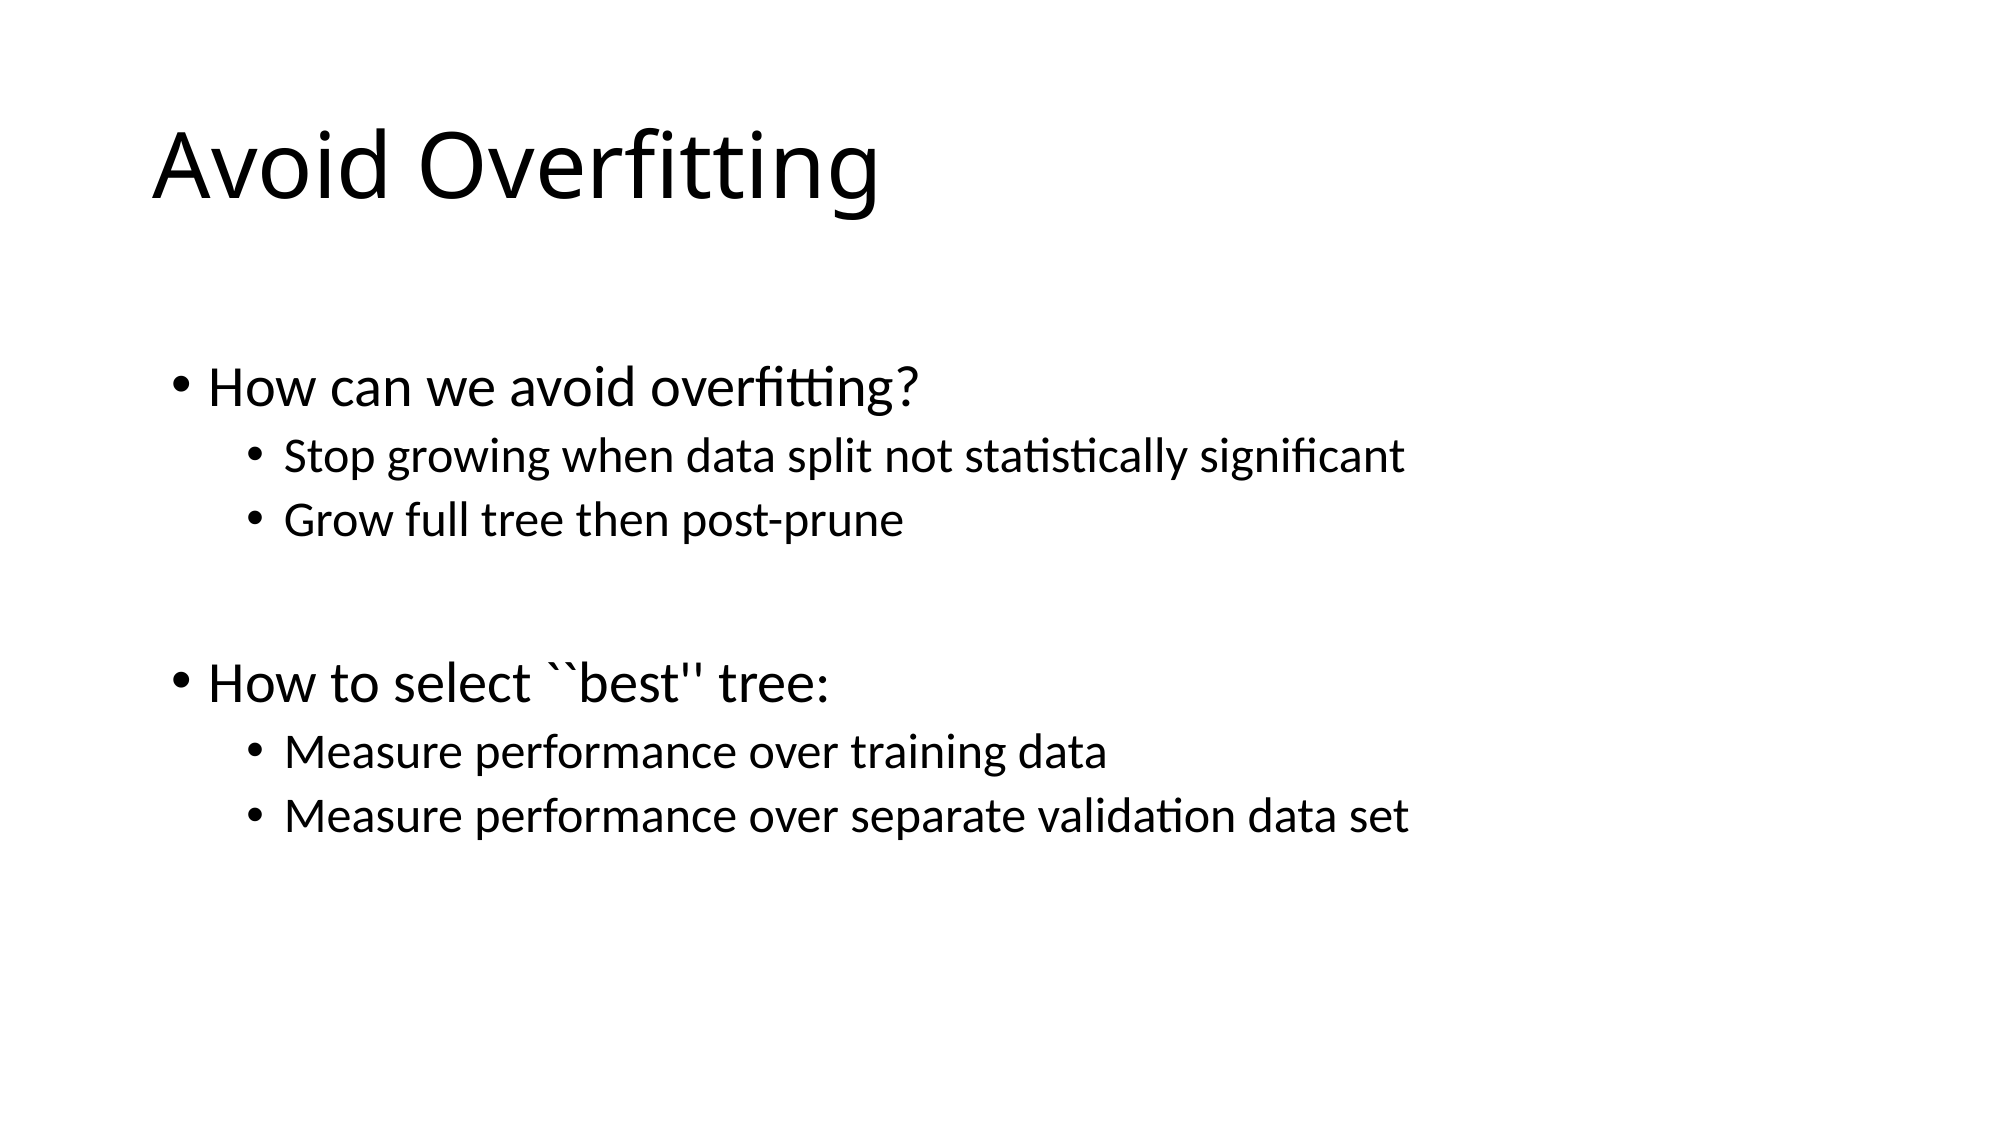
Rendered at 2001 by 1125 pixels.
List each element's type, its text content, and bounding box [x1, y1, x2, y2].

title Avoid Overfitting [137, 59, 1863, 278]
list How can we avoid overfitting? Stop growing when data split not statistically significant Grow full tree then post-prune How to select ``best'' tree: Measure performance over training data Measure performance over separate validation data set [156, 277, 1432, 953]
